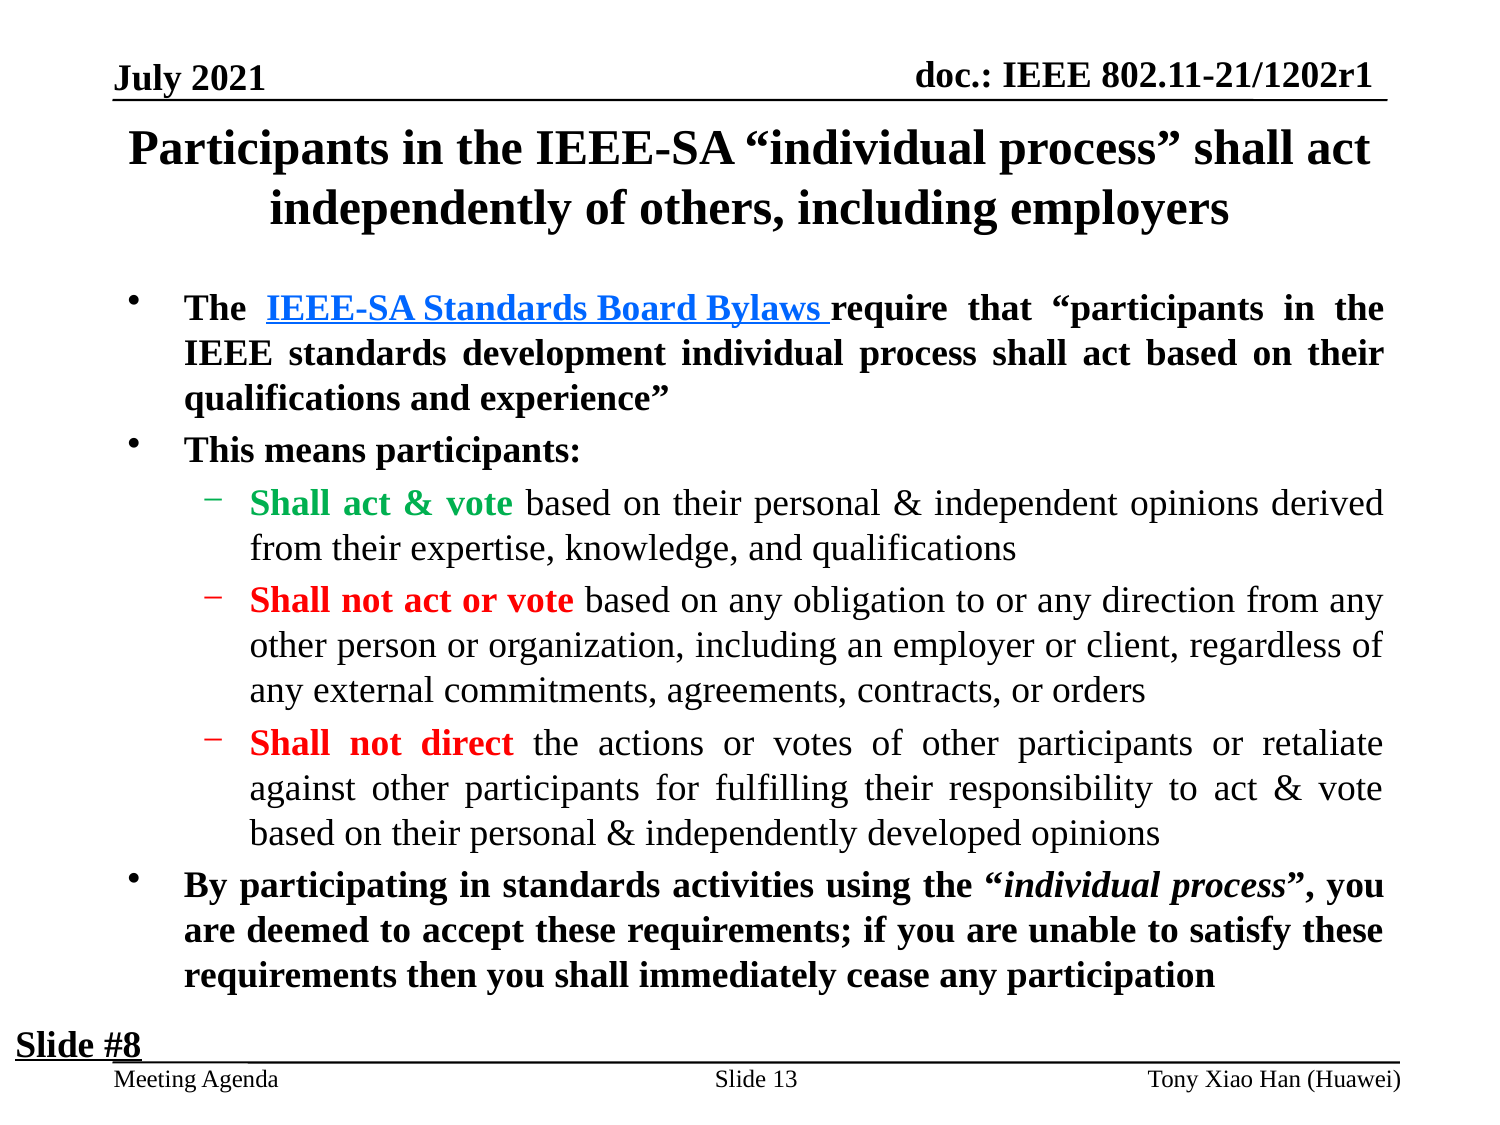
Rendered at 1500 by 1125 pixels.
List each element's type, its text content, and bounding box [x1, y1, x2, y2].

text_box Participants in the IEEE-SA “individual process” shall act independently of others, including employers [112, 87, 1388, 263]
list The IEEE-SA Standards Board Bylaws require that “participants in the IEEE standards development individual process shall act based on their qualifications and experience” This means participants: Shall act & vote based on their personal & independent opinions derived from their expertise, knowledge, and qualifications Shall not act or vote based on any obligation to or any direction from any other person or organization, including an employer or client, regardless of any external commitments, agreements, contracts, or orders Shall not direct the actions or votes of other participants or retaliate against other participants for fulfilling their responsibility to act & vote based on their personal & independently developed opinions By participating in standards activities using the “individual process”, you are deemed to accept these requirements; if you are unable to satisfy these requirements then you shall immediately cease any participation [112, 275, 1400, 1038]
text_box Slide #8 [0, 1012, 157, 1073]
slide_number Slide 13 [712, 1061, 800, 1093]
footer Tony Xiao Han (Huawei) [987, 1061, 1402, 1093]
